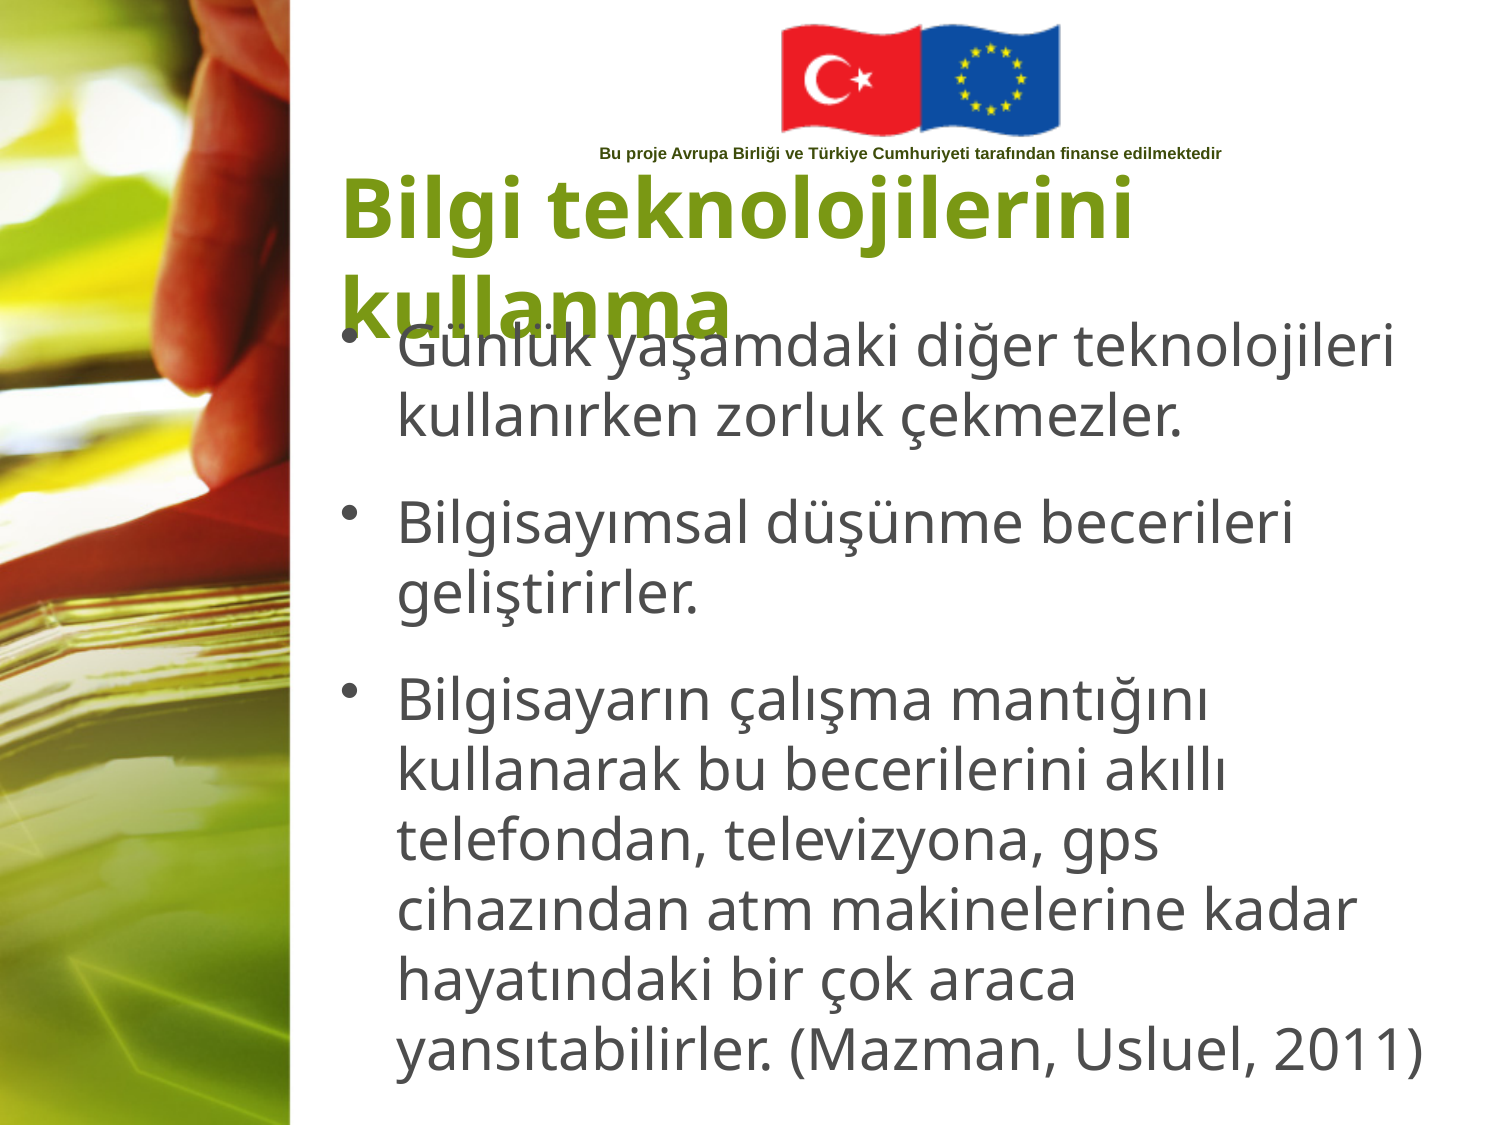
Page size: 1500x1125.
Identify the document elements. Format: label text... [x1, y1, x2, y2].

list Günlük yaşamdaki diğer teknolojileri kullanırken zorluk çekmezler. Bilgisayımsal düşünme becerileri geliştirirler. Bilgisayarın çalışma mantığını kullanarak bu becerilerini akıllı telefondan, televizyona, gps cihazından atm makinelerine kadar hayatındaki bir çok araca yansıtabilirler. (Mazman, Usluel, 2011) [324, 300, 1463, 1125]
picture [0, 0, 1500, 1125]
title Bilgi teknolojilerini kullanma [324, 197, 1463, 300]
text_box Bu proje Avrupa Birliği ve Türkiye Cumhuriyeti tarafından finanse edilmektedir [584, 147, 1239, 171]
